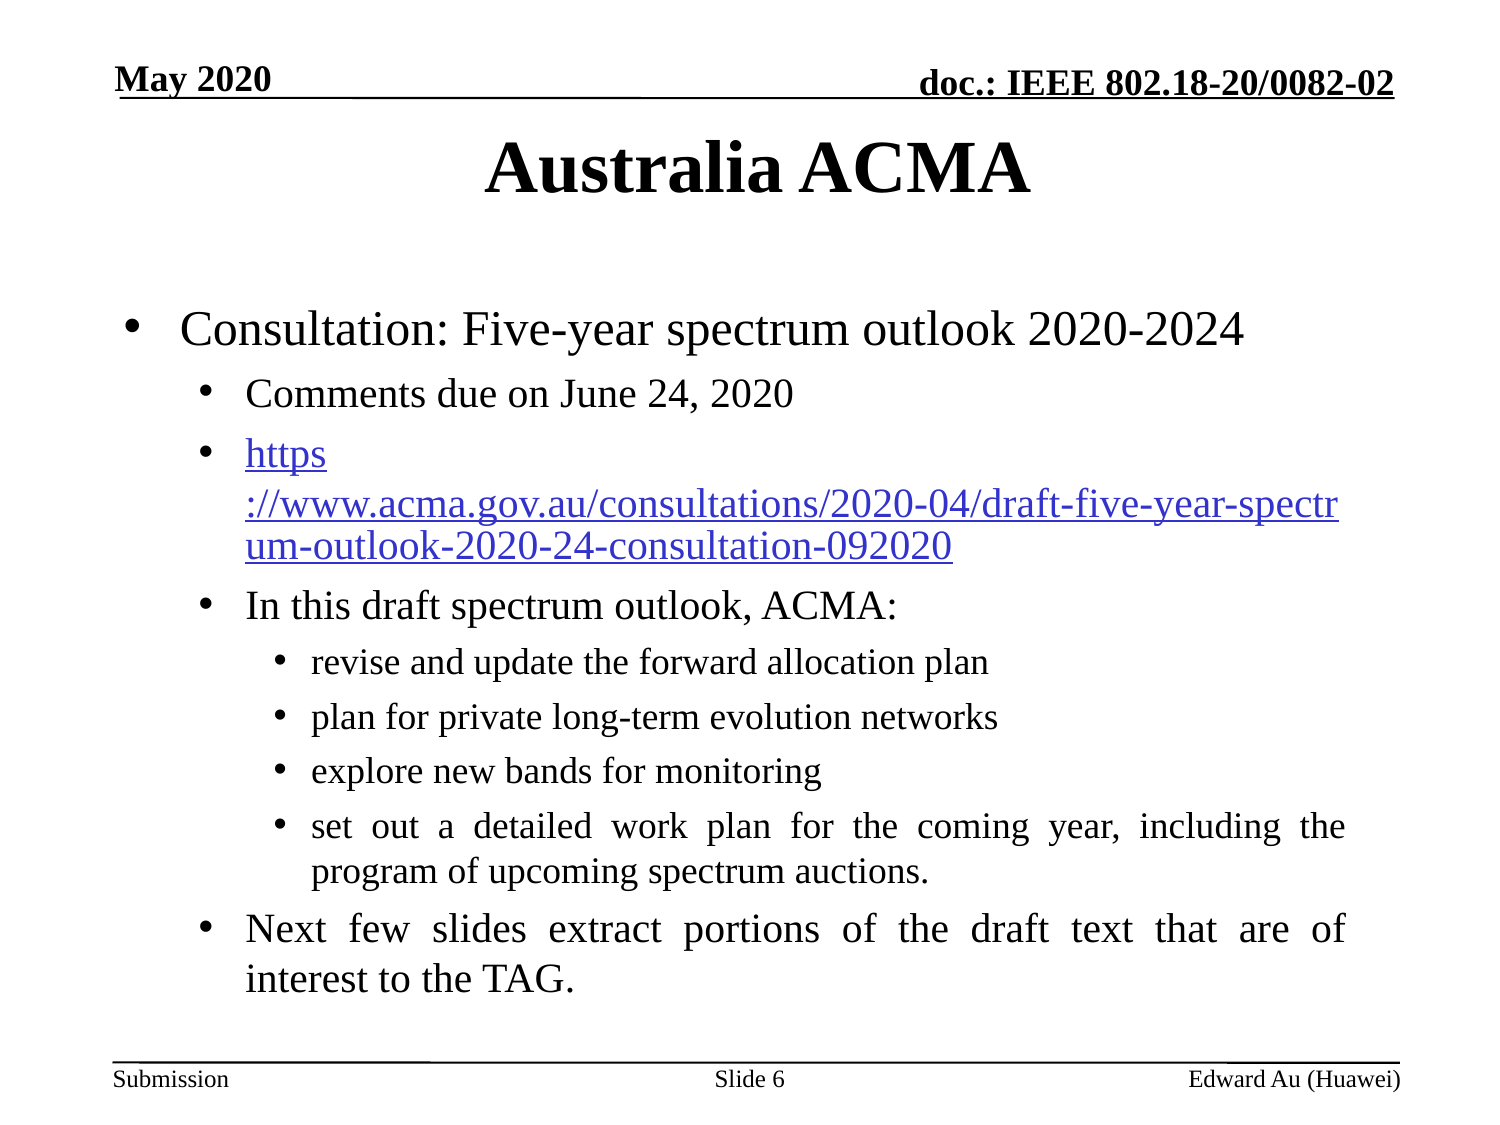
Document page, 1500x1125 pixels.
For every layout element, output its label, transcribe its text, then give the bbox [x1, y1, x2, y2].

footer Edward Au (Huawei) [902, 1061, 1402, 1093]
slide_number Slide 6 [699, 1061, 800, 1123]
list Consultation: Five-year spectrum outlook 2020-2024 Comments due on June 24, 2020 https://www.acma.gov.au/consultations/2020-04/draft-five-year-spectrum-outlook-2020-24-consultation-092020 In this draft spectrum outlook, ACMA: revise and update the forward allocation plan plan for private long-term evolution networks explore new bands for monitoring set out a detailed work plan for the coming year, including the program of upcoming spectrum auctions. Next few slides extract portions of the draft text that are of interest to the TAG. [108, 287, 1363, 1063]
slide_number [114, 54, 493, 100]
title Australia ACMA [120, 99, 1396, 226]
